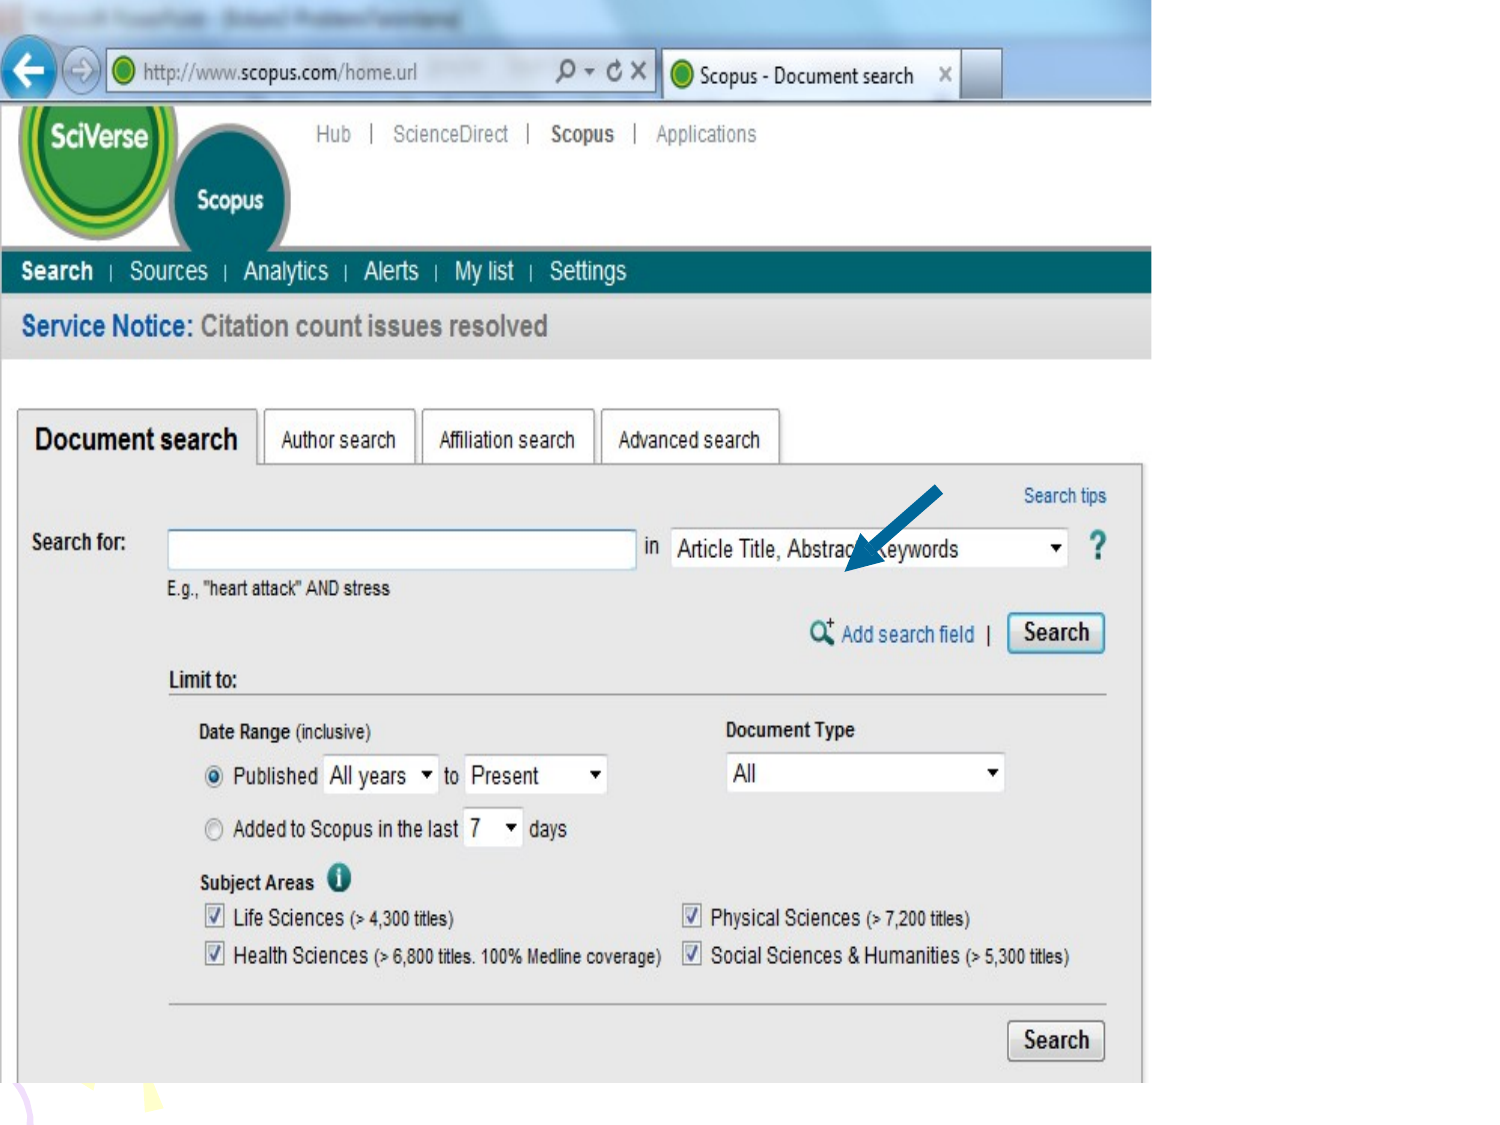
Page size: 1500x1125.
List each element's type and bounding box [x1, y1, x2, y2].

text_box [0, 0, 1152, 1083]
text_box [844, 484, 944, 572]
